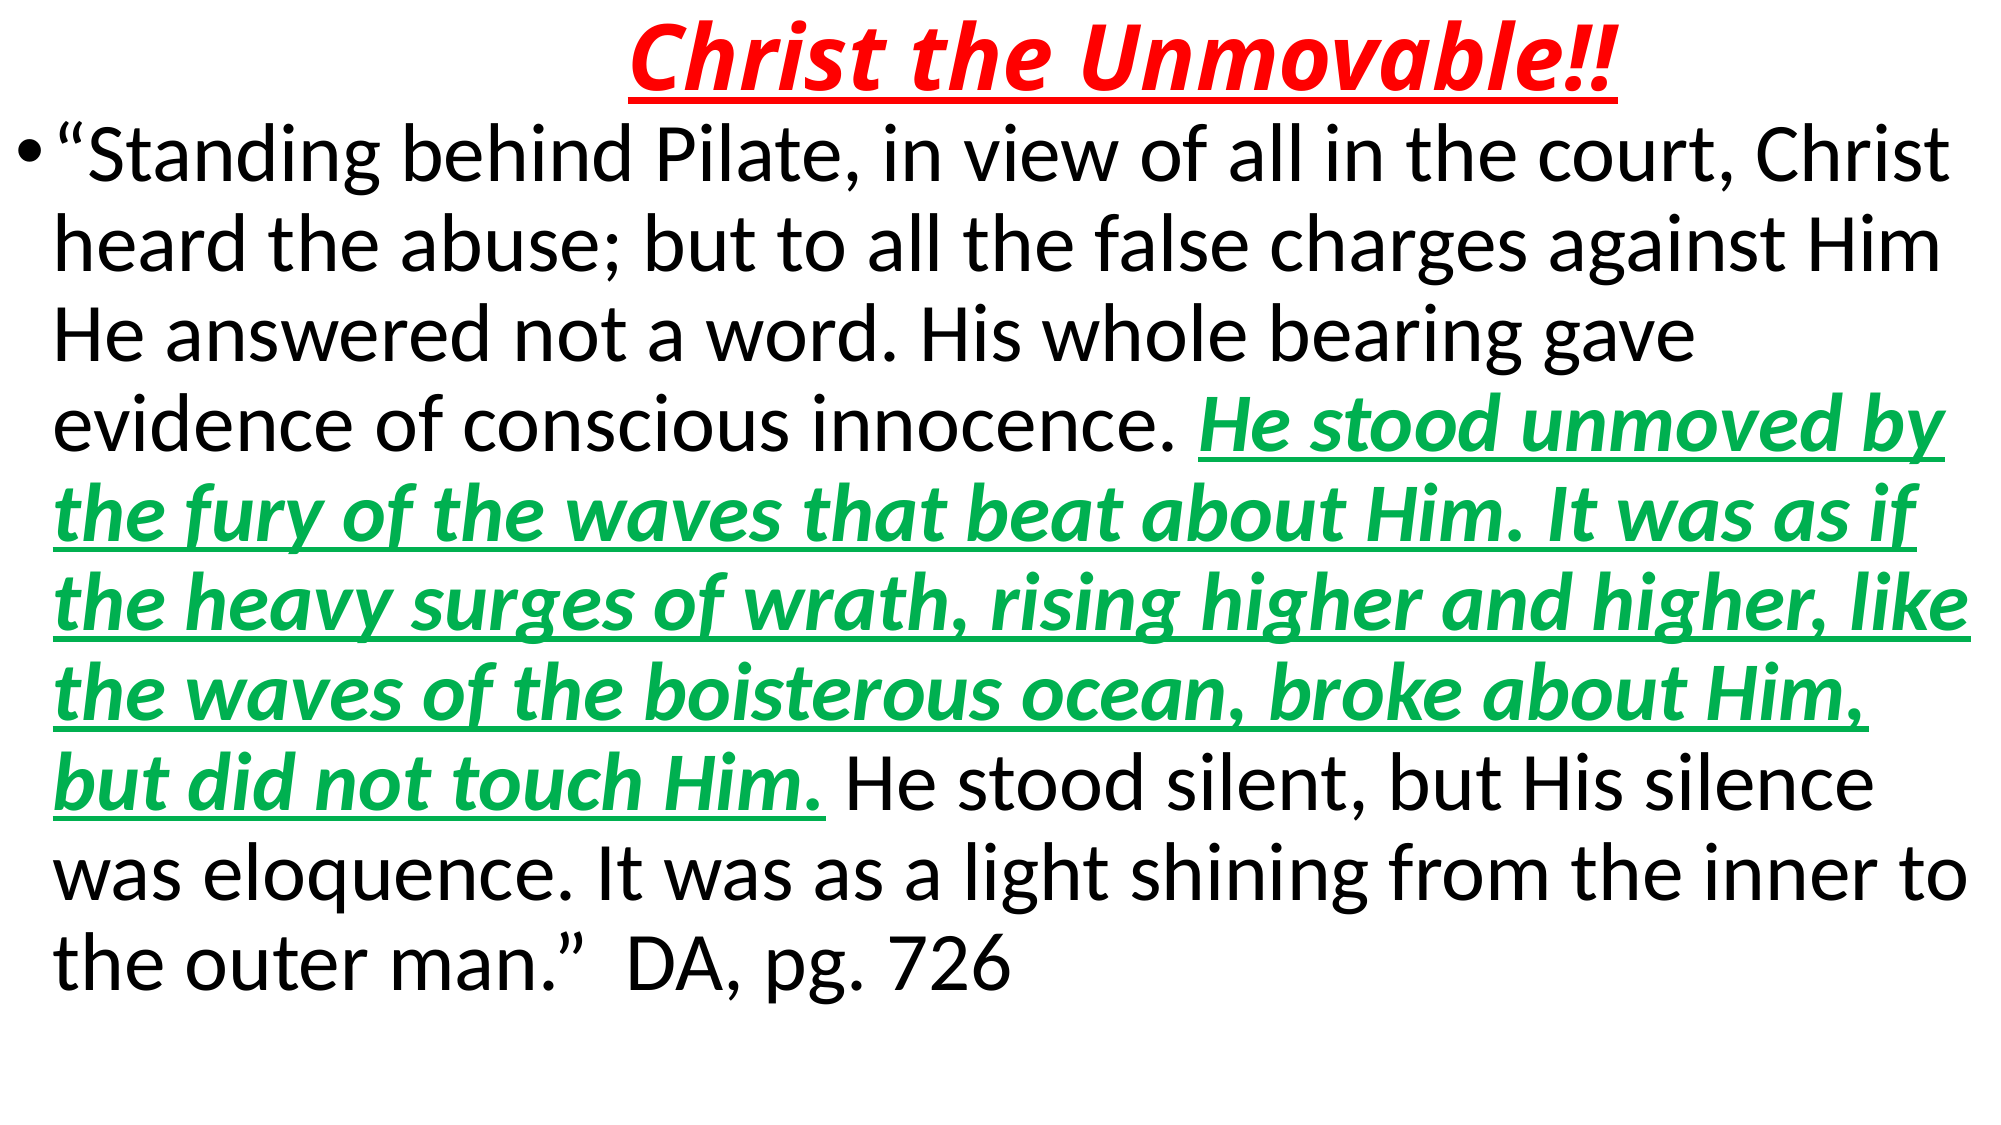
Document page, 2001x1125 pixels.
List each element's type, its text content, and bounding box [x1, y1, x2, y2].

title Christ the Unmovable!! [137, 0, 1863, 102]
list “Standing behind Pilate, in view of all in the court, Christ heard the abuse; but to all the false charges against Him He answered not a word. His whole bearing gave evidence of conscious innocence. He stood unmoved by the fury of the waves that beat about Him. It was as if the heavy surges of wrath, rising higher and higher, like the waves of the boisterous ocean, broke about Him, but did not touch Him. He stood silent, but His silence was eloquence. It was as a light shining from the inner to the outer man.” DA, pg. 726 [0, 102, 2000, 1125]
